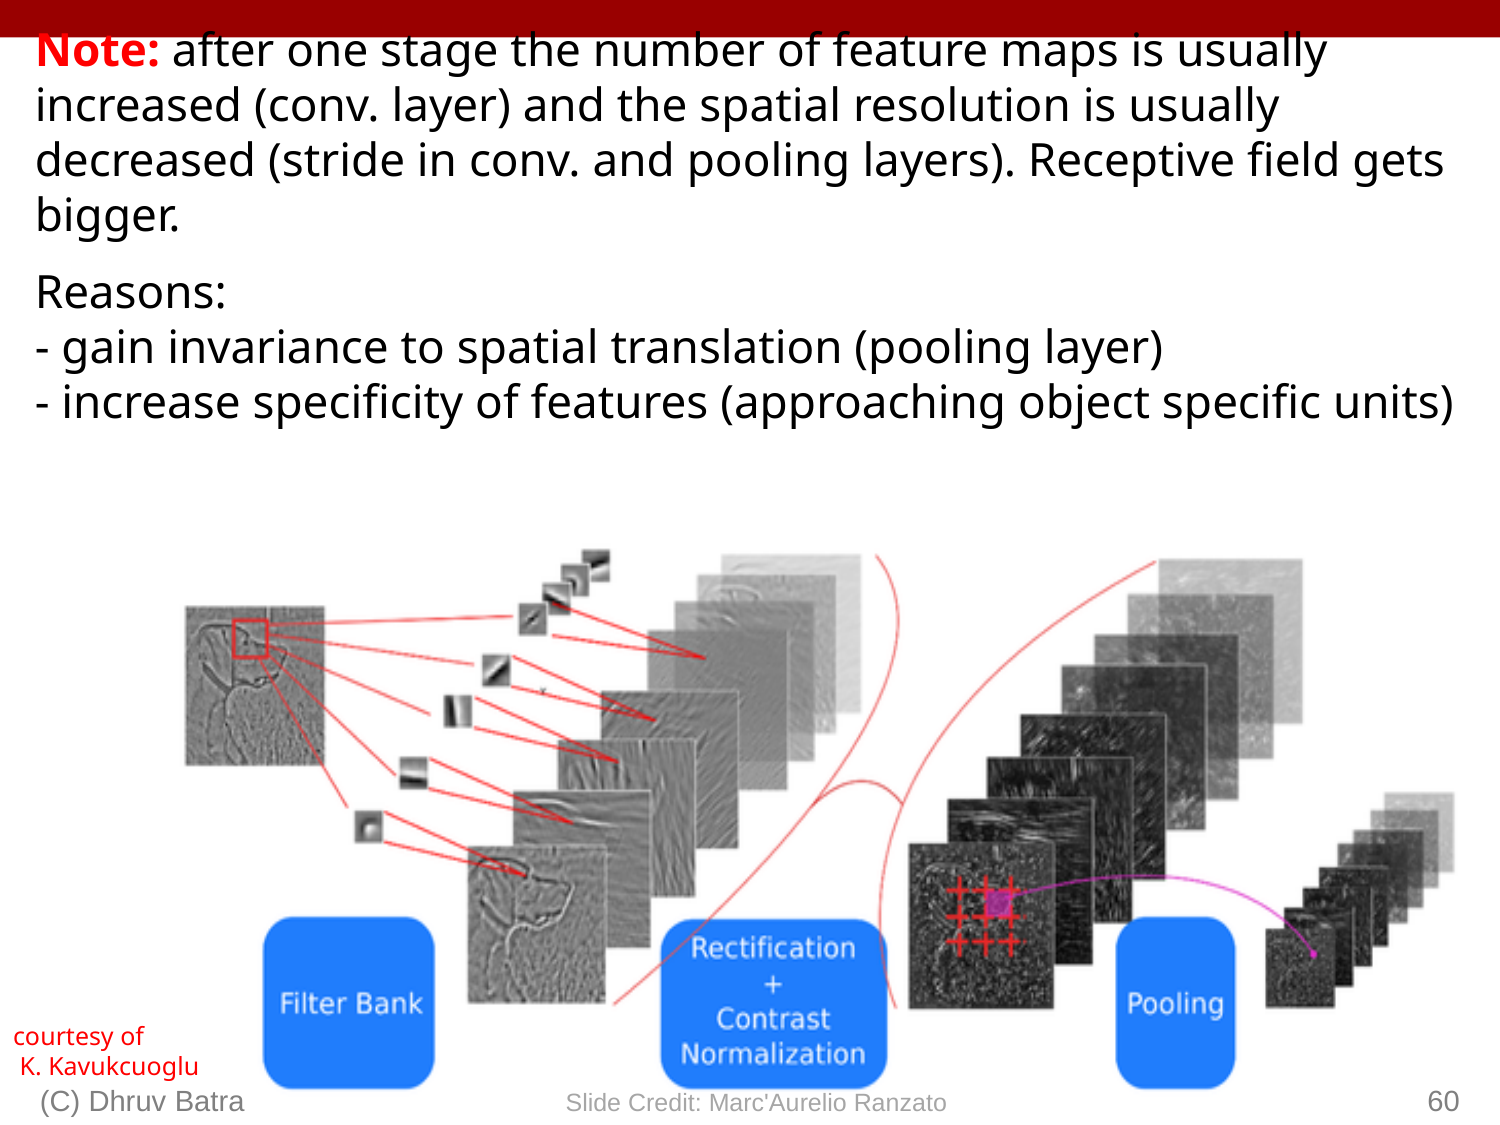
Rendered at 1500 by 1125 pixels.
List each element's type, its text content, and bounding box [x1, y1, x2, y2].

text_box Note: after one stage the number of feature maps is usually increased (conv. layer) and the spatial resolution is usually decreased (stride in conv. and pooling layers). Receptive field gets bigger. Reasons: - gain invariance to spatial translation (pooling layer) - increase specificity of features (approaching object specific units) [21, 10, 1485, 349]
footer (C) Dhruv Batra [24, 1049, 148, 1125]
text_box courtesy of K. Kavukcuoglu [0, 1011, 148, 1101]
picture [153, 512, 1485, 1125]
